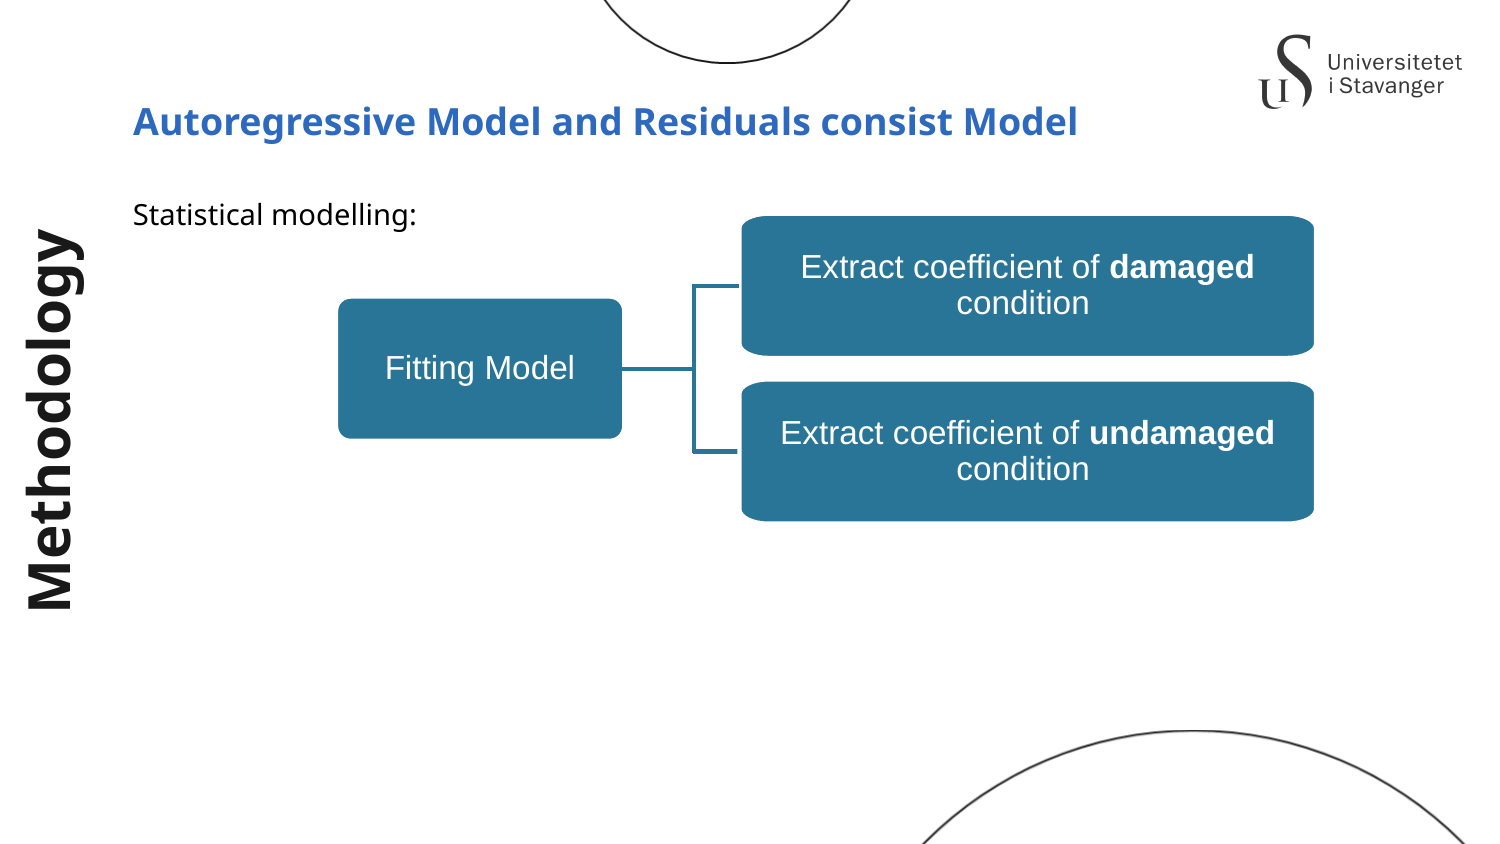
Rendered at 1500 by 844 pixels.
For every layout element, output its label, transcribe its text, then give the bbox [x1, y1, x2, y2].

text_box [692, 371, 696, 454]
text_box Autoregressive Model and Residuals consist Model [118, 72, 1382, 167]
text_box Fitting Model [333, 294, 627, 443]
picture [576, 0, 878, 64]
text_box [693, 449, 737, 454]
text_box [692, 288, 696, 367]
text_box Methodology [0, 0, 94, 844]
text_box Extract coefficient of damaged condition [737, 211, 1319, 360]
text_box Extract coefficient of undamaged condition [737, 377, 1319, 526]
text_box [692, 284, 740, 288]
text_box [619, 367, 696, 371]
picture [815, 731, 1500, 844]
text_box Statistical modelling: [118, 188, 433, 239]
picture [1253, 10, 1472, 135]
